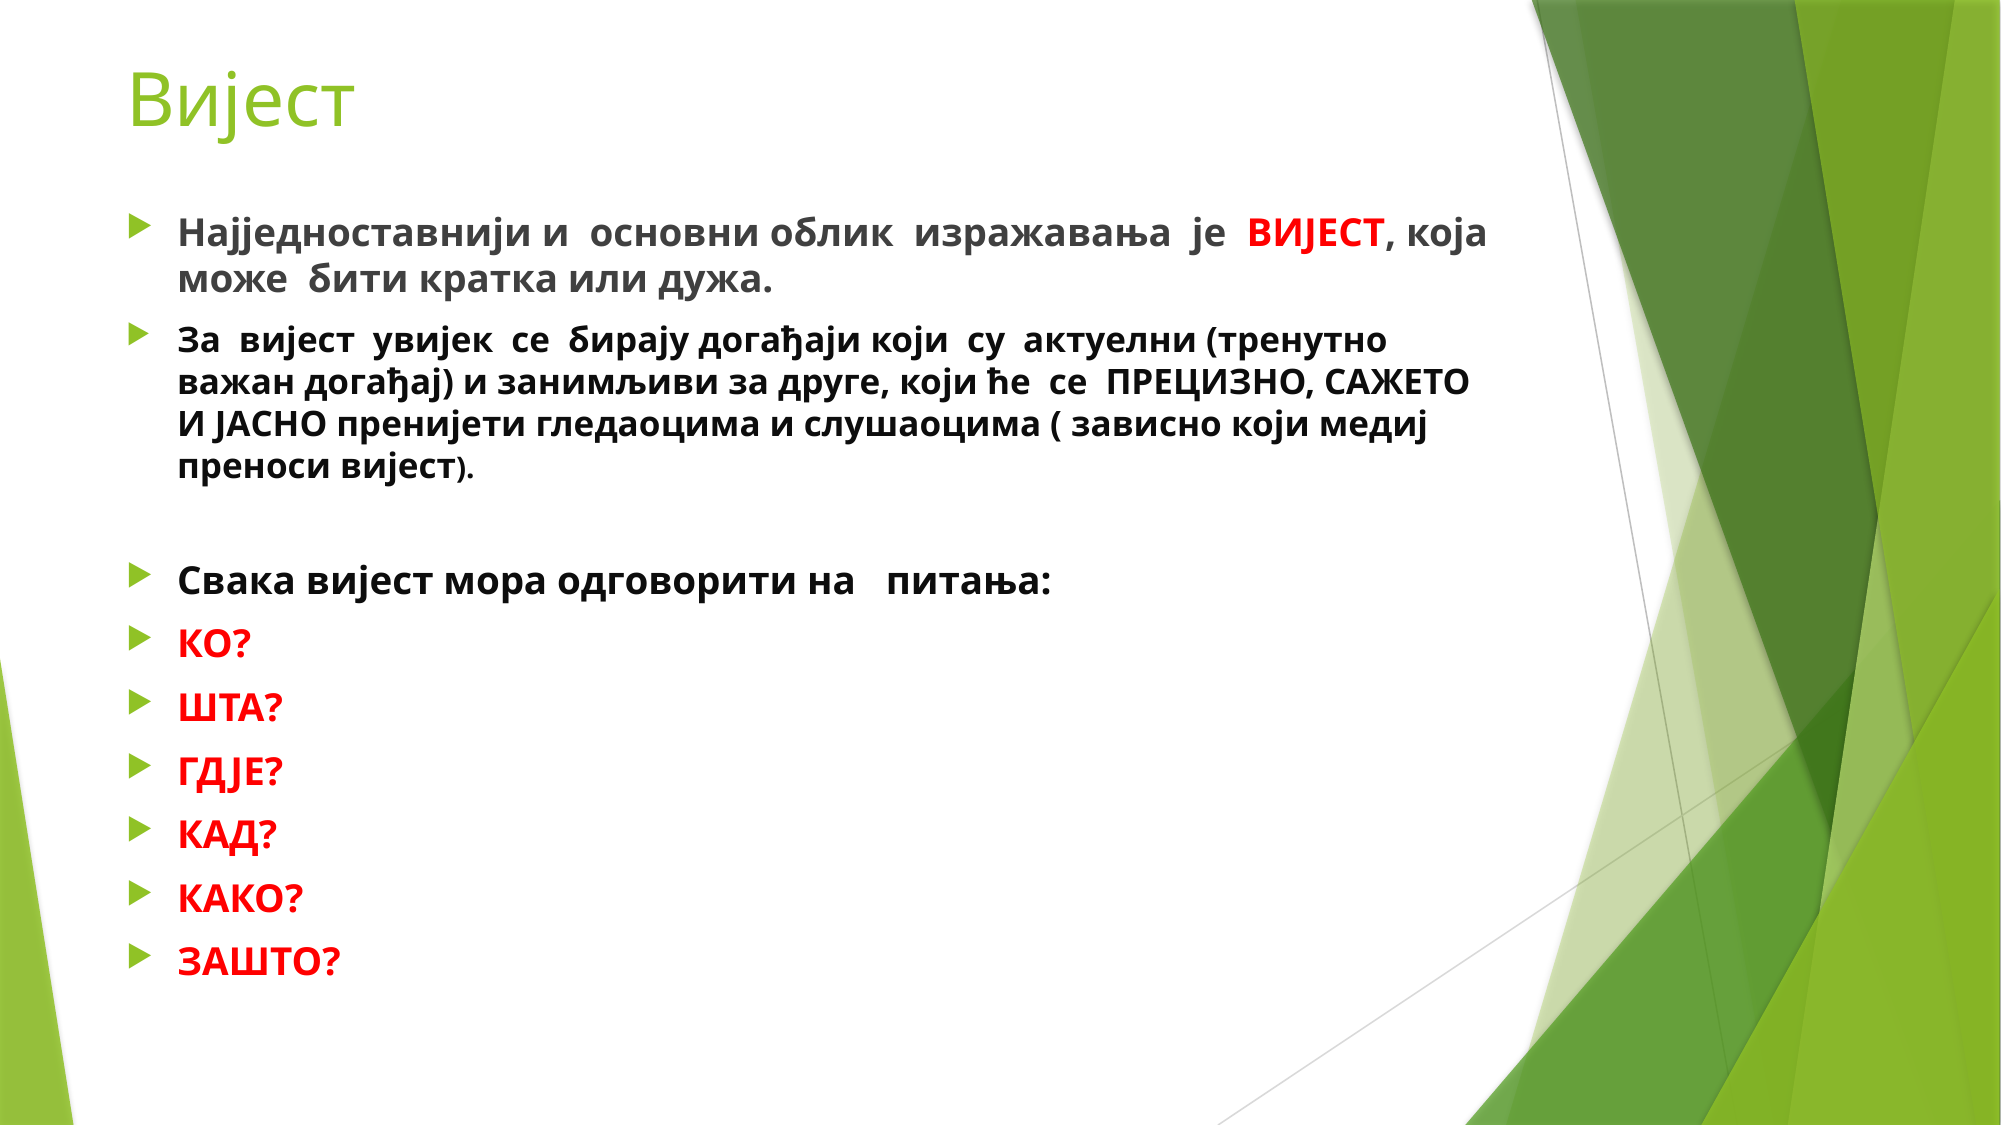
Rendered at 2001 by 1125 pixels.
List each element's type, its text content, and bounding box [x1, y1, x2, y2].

title Вијест [111, 44, 1522, 200]
list Најједноставнији и основни облик изражавања је ВИЈЕСТ, која може бити кратка или дужа. За вијест увијек се бирају догађаји који су актуелни (тренутно важан догађај) и занимљиви за друге, који ће се ПРЕЦИЗНО, САЖЕТО И ЈАСНО пренијети гледаоцима и слушаоцима ( зависно који медиј преноси вијест). Свака вијест мора одговорити на питања: КО? ШТА? ГДЈЕ? КАД? КАКО? ЗАШТО? [111, 200, 1522, 992]
